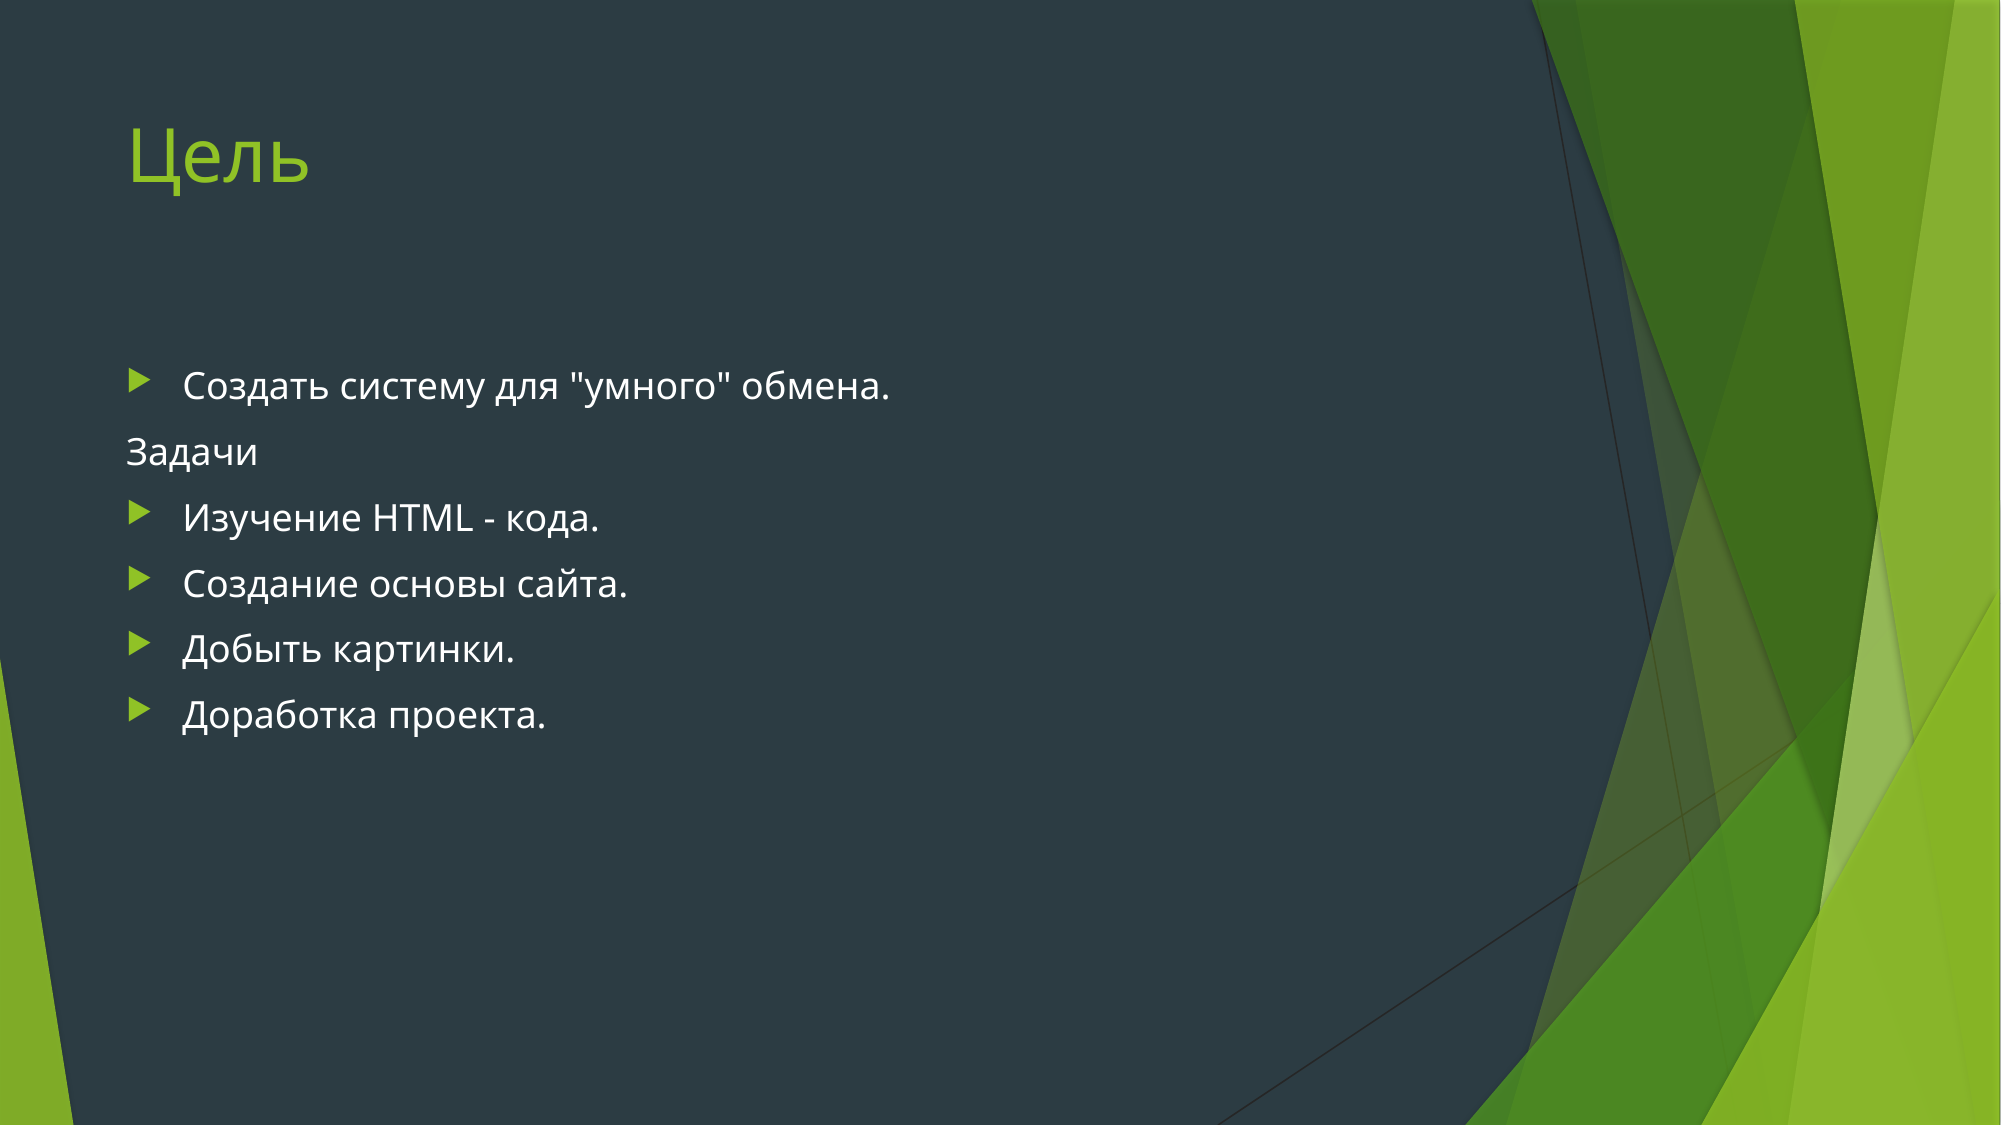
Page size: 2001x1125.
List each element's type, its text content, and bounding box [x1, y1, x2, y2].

title Цель [111, 99, 1522, 317]
list Создать систему для "умного" обмена. Задачи Изучение HTML - кода. Создание основы сайта. Добыть картинки. Доработка проекта. [111, 354, 1522, 992]
